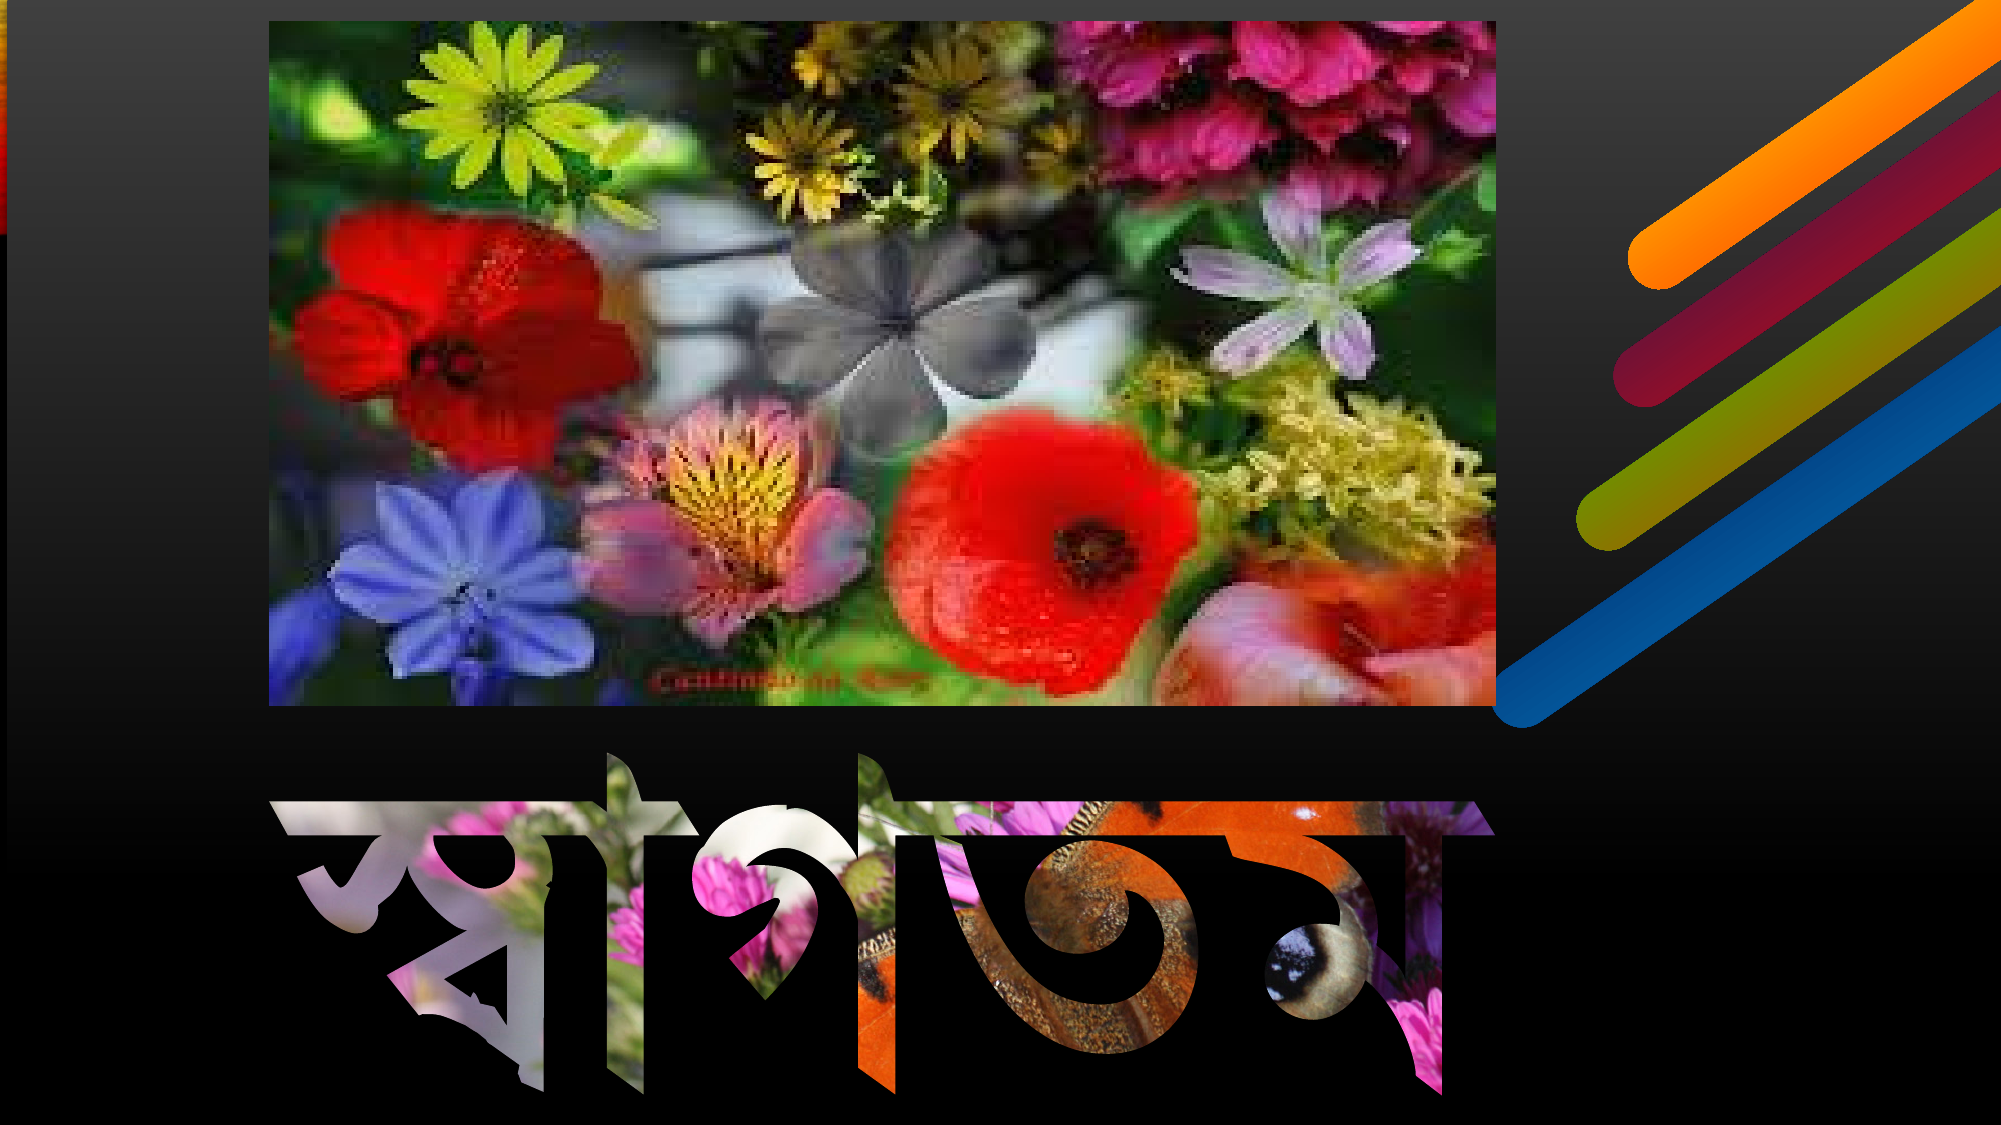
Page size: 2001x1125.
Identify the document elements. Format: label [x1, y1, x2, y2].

picture [268, 752, 1496, 1096]
text_box [1612, 89, 2000, 408]
text_box [1575, 207, 2000, 552]
text_box [1491, 325, 2000, 729]
text_box [1627, 0, 2000, 291]
picture [0, 0, 7, 237]
text_box [7, 0, 2000, 1125]
picture [268, 21, 1496, 706]
